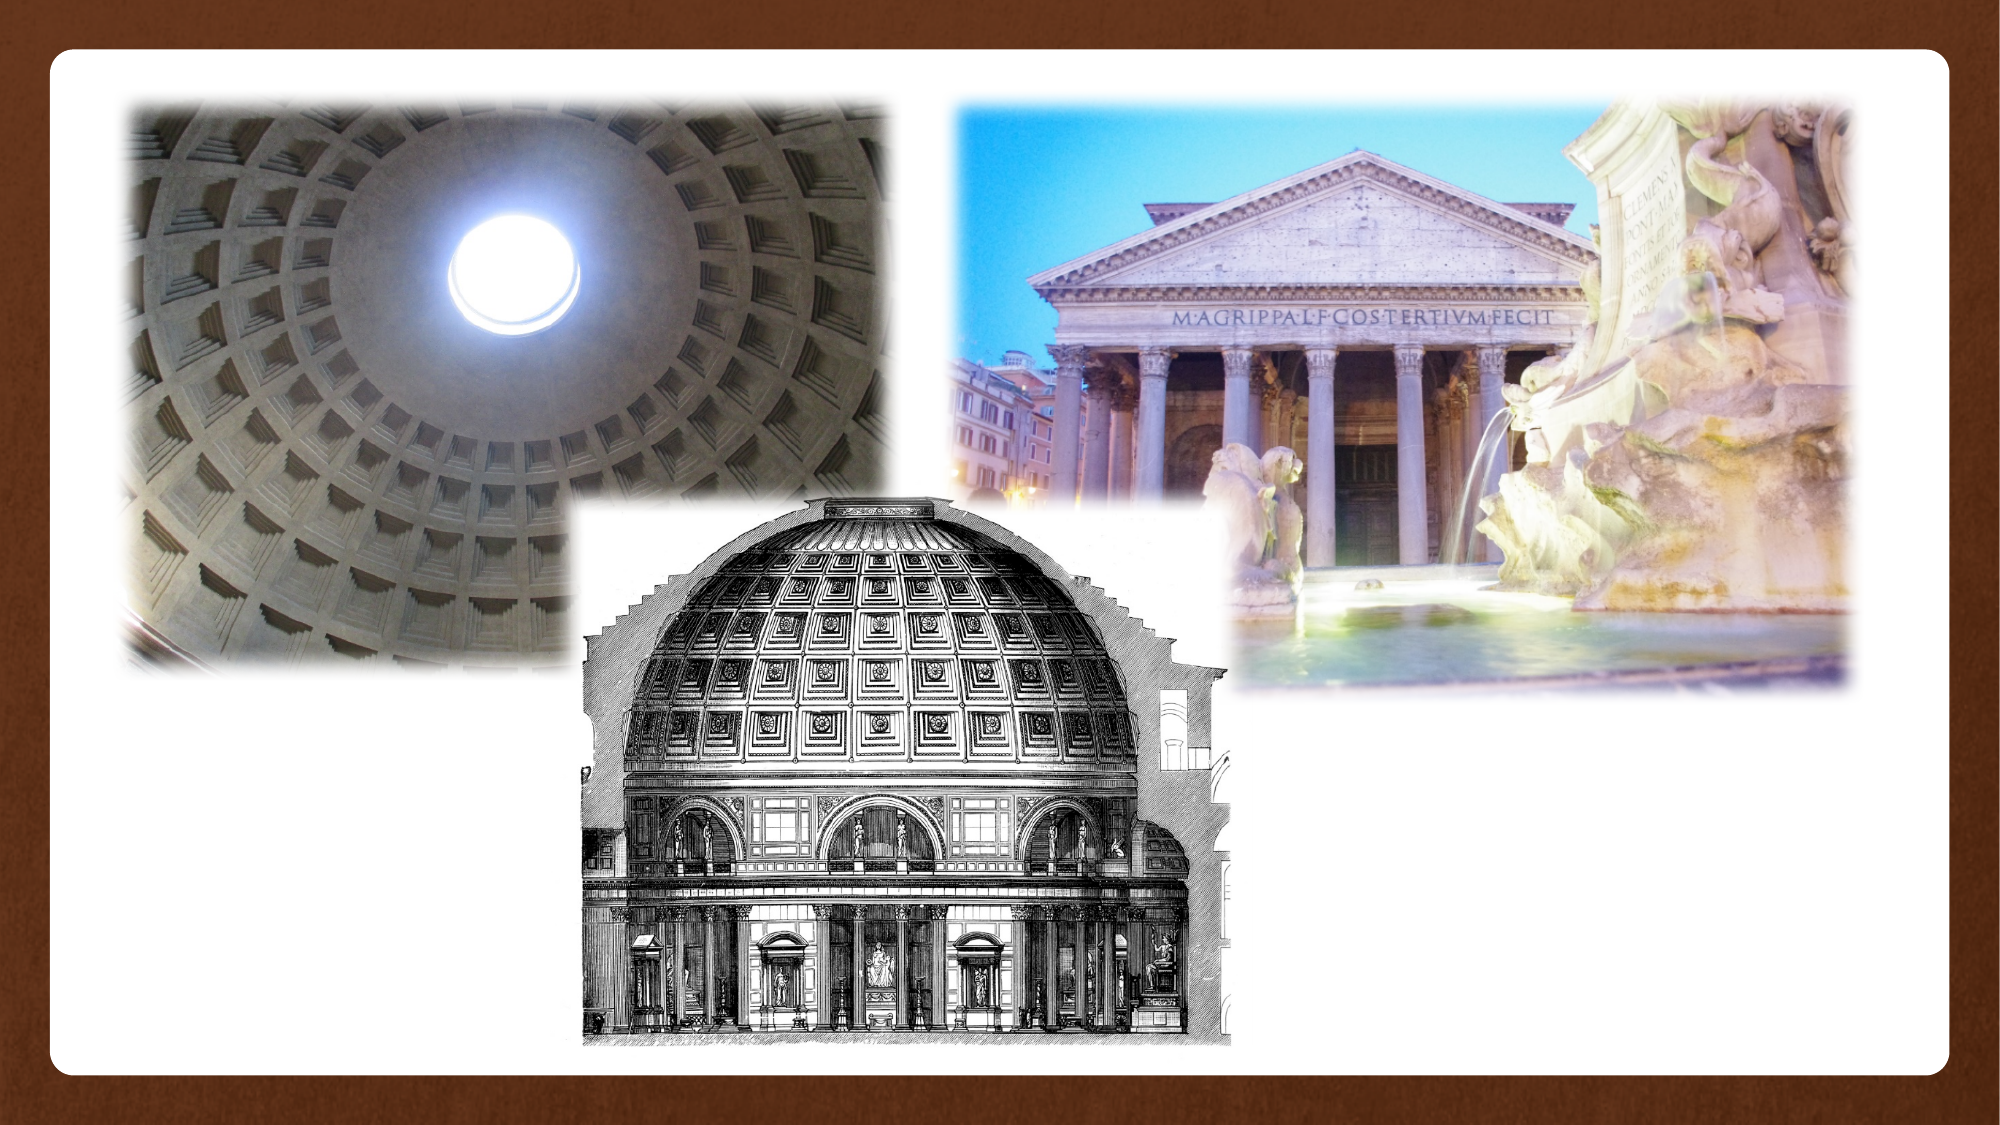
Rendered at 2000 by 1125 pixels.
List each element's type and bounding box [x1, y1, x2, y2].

picture [113, 89, 1866, 1071]
